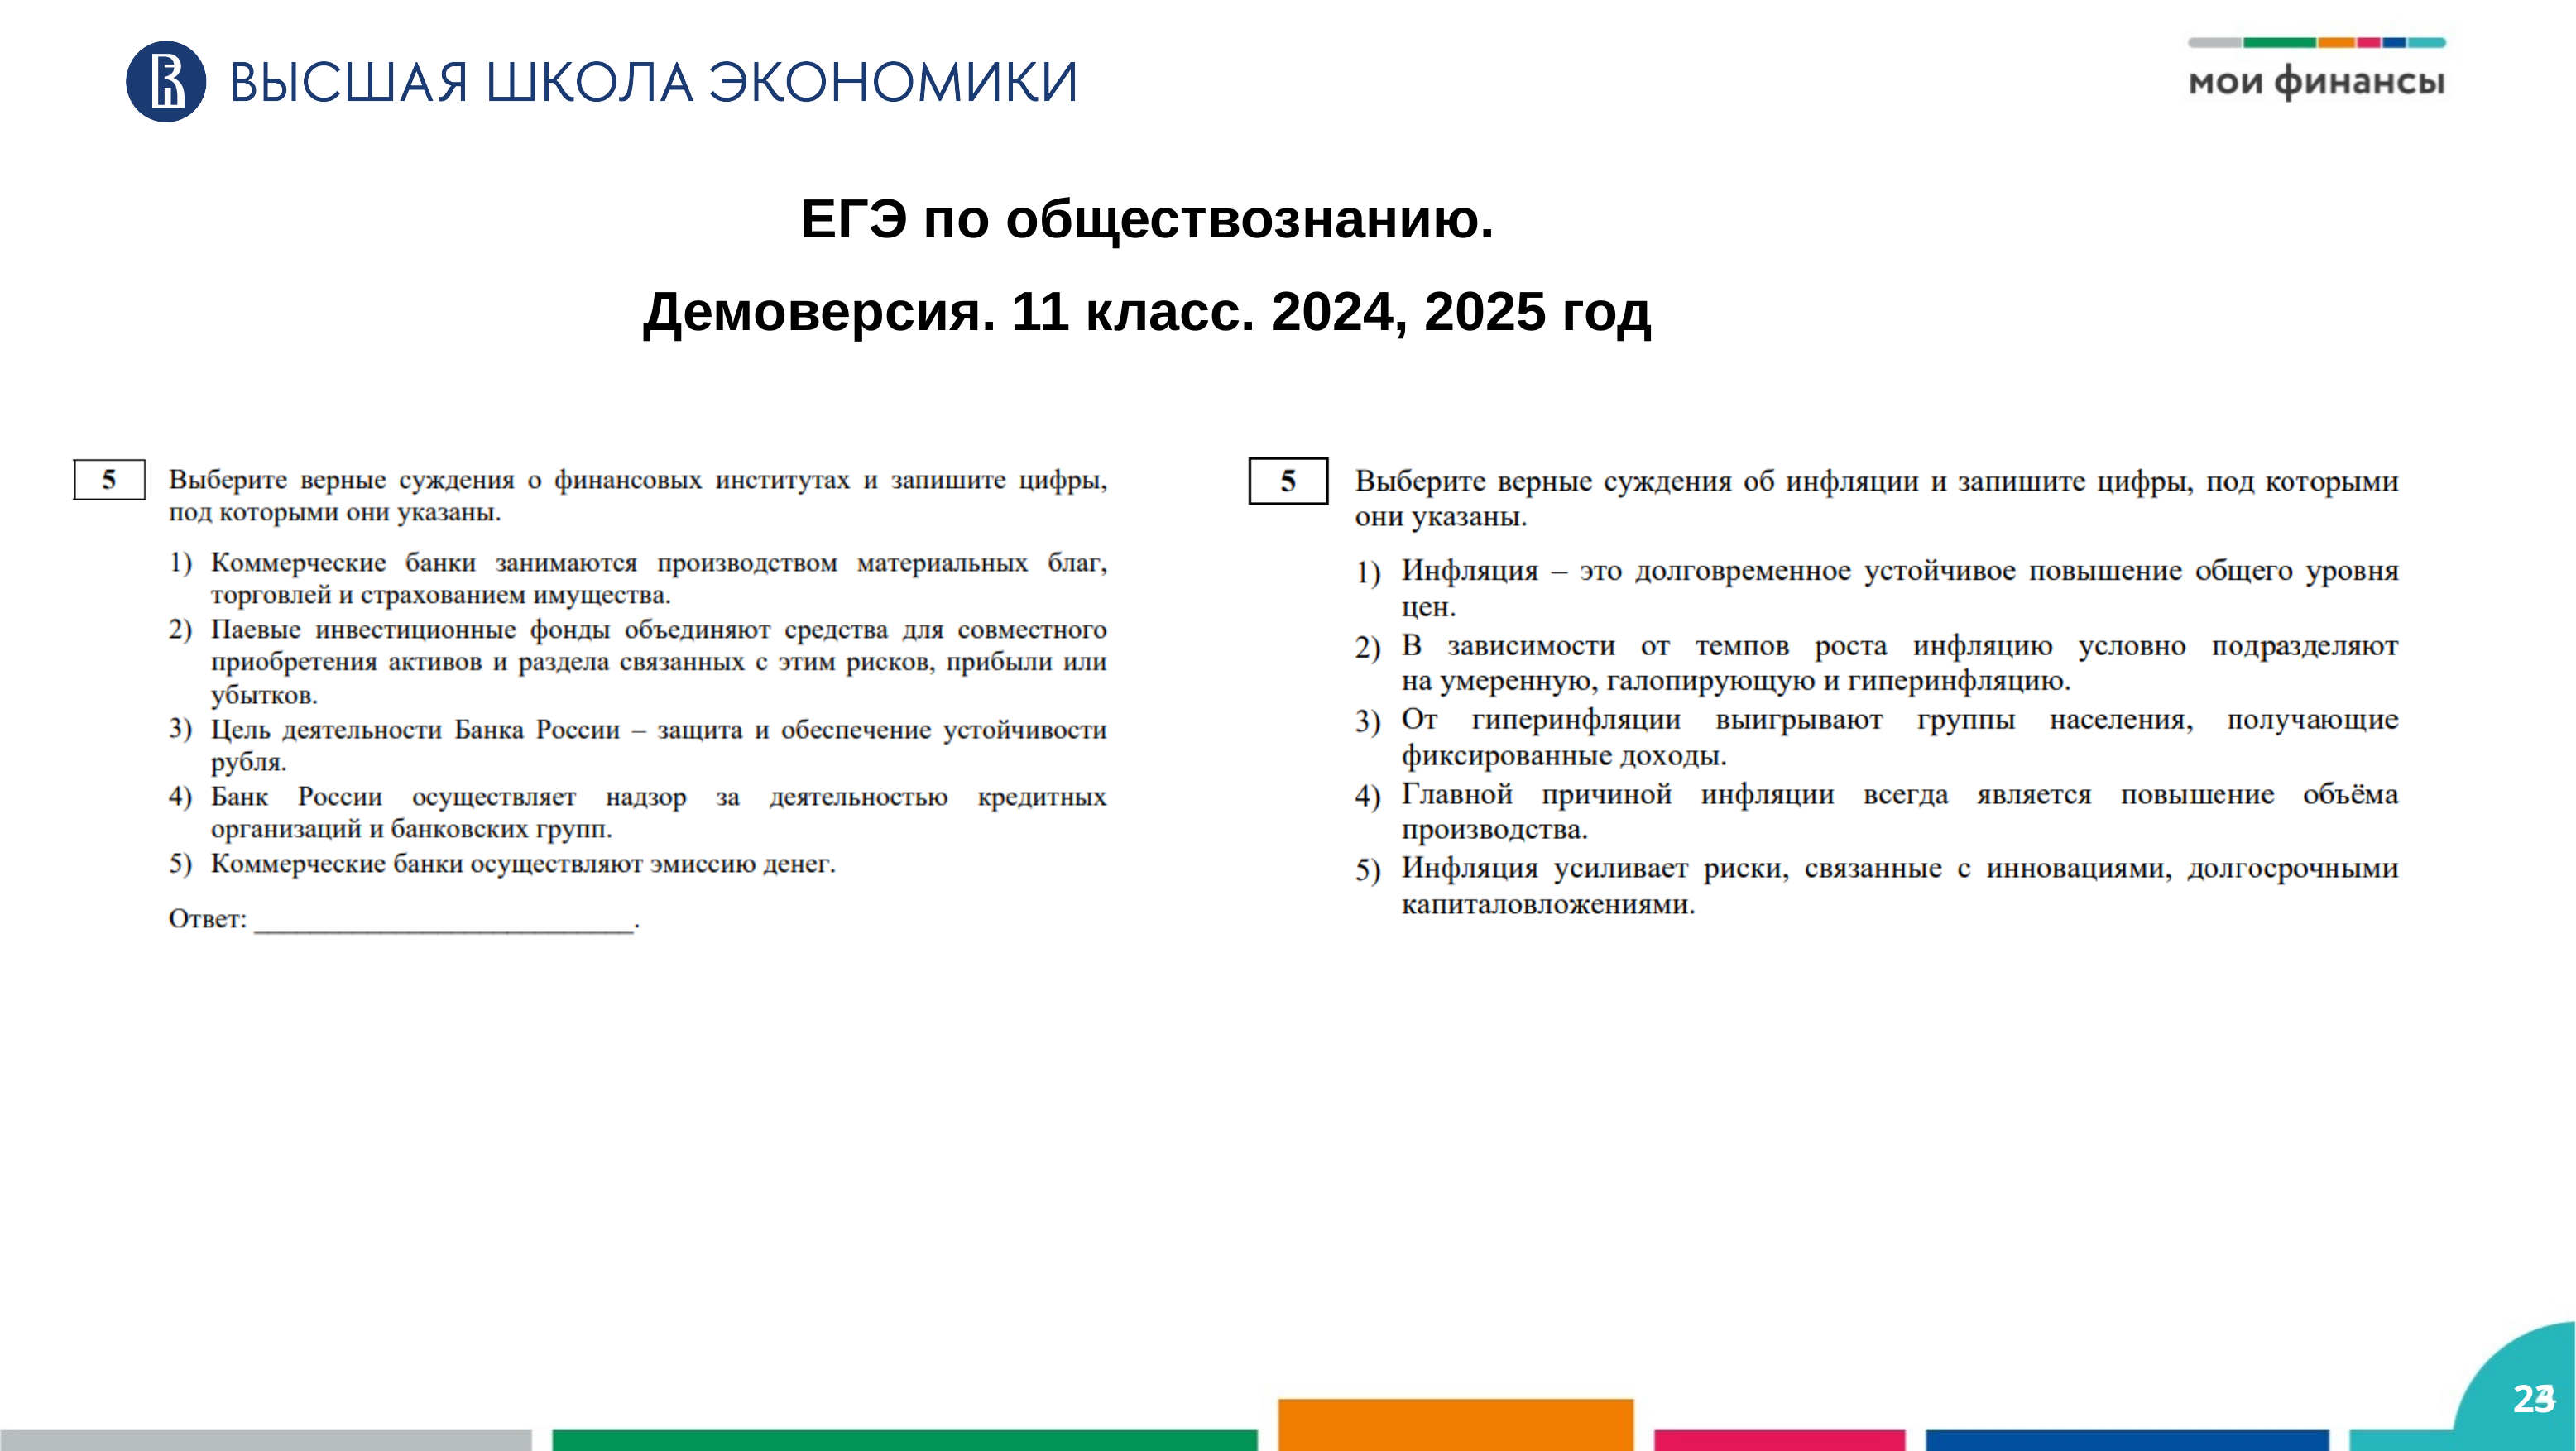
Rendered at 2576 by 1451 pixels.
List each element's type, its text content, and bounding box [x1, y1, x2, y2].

text_box ЕГЭ по обществознанию. Демоверсия. 11 класс. 2024, 2025 год [126, 173, 2171, 510]
slide_number 23 [2470, 1365, 2576, 1430]
picture [0, 0, 2576, 1451]
